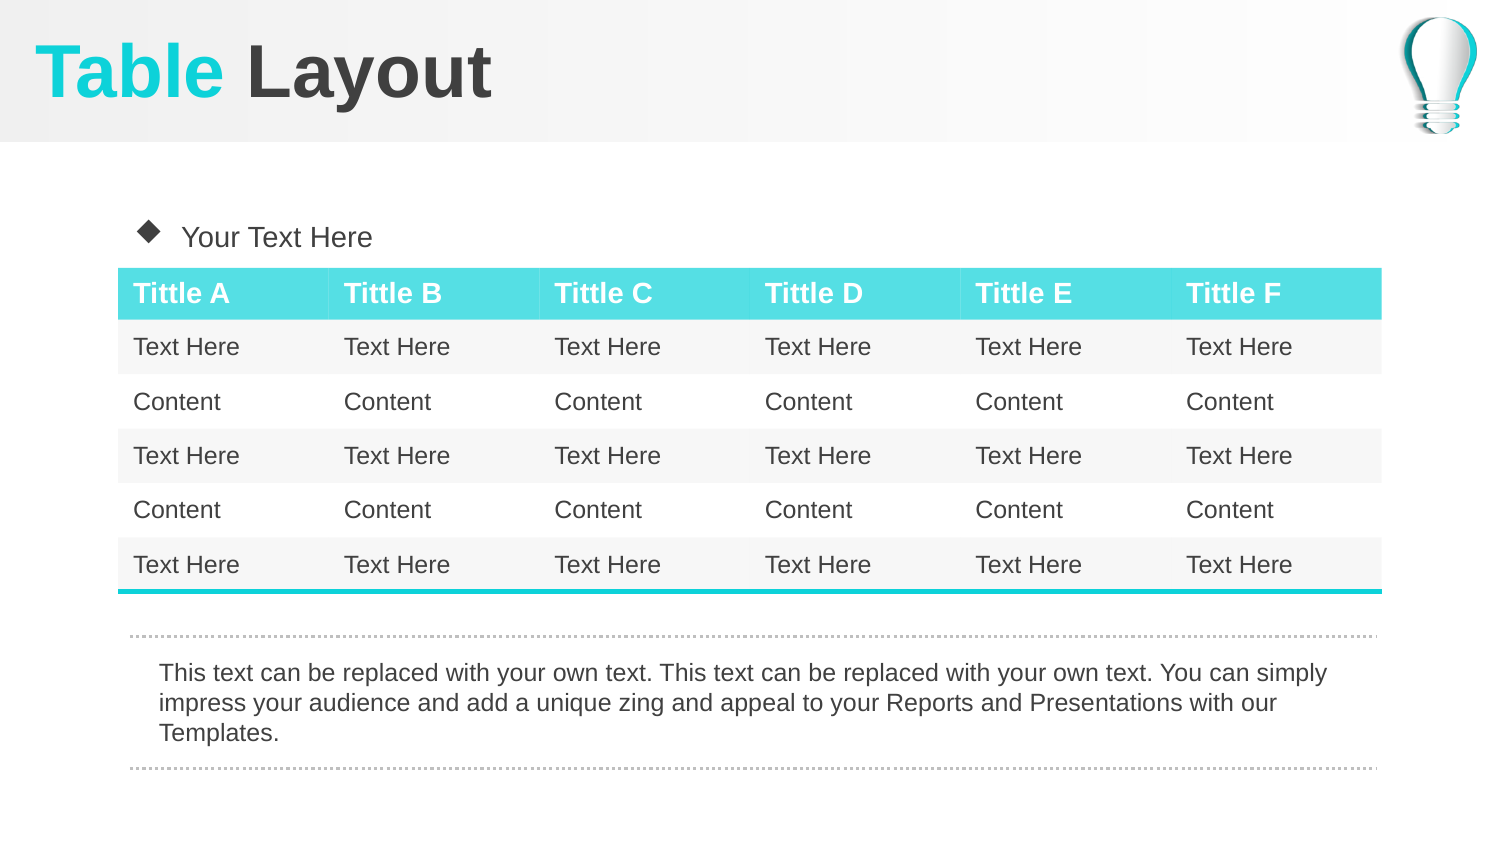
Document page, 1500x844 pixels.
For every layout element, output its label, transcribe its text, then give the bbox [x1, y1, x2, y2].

table_cell Text Here [1171, 537, 1382, 589]
table_cell Content [960, 483, 1171, 537]
table_cell Text Here [118, 429, 329, 483]
table_header Tittle D [750, 268, 960, 320]
table_cell Text Here [539, 320, 750, 374]
table_header Tittle E [960, 268, 1171, 320]
table_cell Text Here [329, 429, 539, 483]
table_cell Text Here [539, 429, 750, 483]
text_box Your Text Here [119, 211, 431, 261]
table_cell Text Here [329, 320, 539, 374]
table_cell Text Here [1171, 320, 1382, 374]
table_header Tittle F [1171, 268, 1382, 320]
table_cell Content [539, 483, 750, 537]
table_cell Content [750, 483, 960, 537]
table_cell Text Here [960, 429, 1171, 483]
table_cell Text Here [750, 537, 960, 589]
table_cell Text Here [960, 320, 1171, 374]
title Table Layout [0, 4, 1500, 132]
table_cell Content [329, 483, 539, 537]
table_header Tittle A [118, 268, 329, 320]
table_cell Content [1171, 374, 1382, 429]
table_header Tittle B [329, 268, 539, 320]
table_cell Text Here [539, 537, 750, 589]
table_cell Text Here [329, 537, 539, 589]
table_cell Text Here [1171, 429, 1382, 483]
table_cell Content [539, 374, 750, 429]
table_cell Content [329, 374, 539, 429]
table_cell Content [118, 374, 329, 429]
table_cell Content [1171, 483, 1382, 537]
table_cell Text Here [960, 537, 1171, 589]
table_cell Content [750, 374, 960, 429]
text_box This text can be replaced with your own text. This text can be replaced with your own text. You can simply impress your audience and add a unique zing and appeal to your Reports and Presentations with our Templates. [144, 649, 1355, 755]
table_header Tittle C [539, 268, 750, 320]
table_cell Content [960, 374, 1171, 429]
table_cell Text Here [118, 537, 329, 589]
table_cell Text Here [750, 429, 960, 483]
table_cell Text Here [118, 320, 329, 374]
table_cell Text Here [750, 320, 960, 374]
table_cell Content [118, 483, 329, 537]
